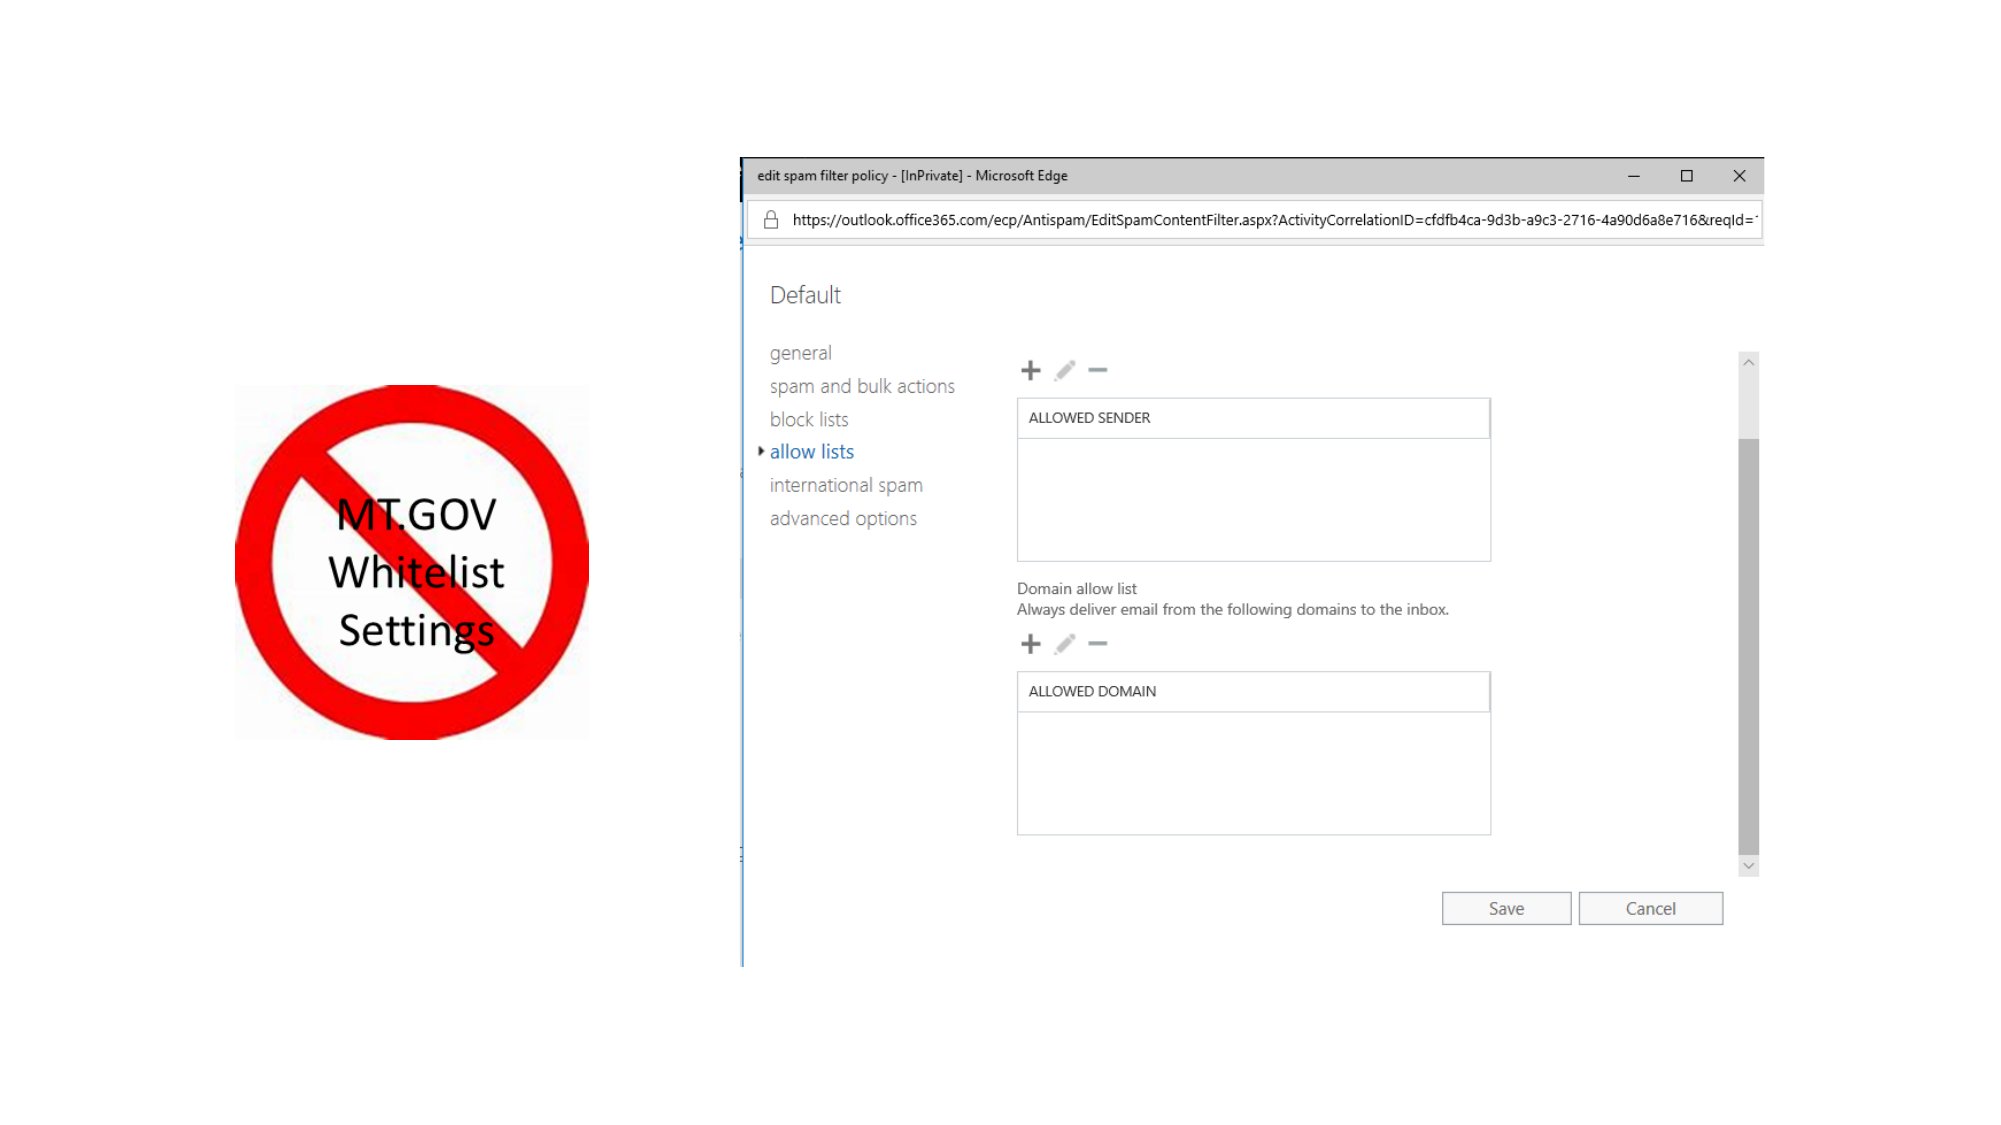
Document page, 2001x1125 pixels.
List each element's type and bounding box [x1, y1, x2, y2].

picture [739, 157, 1765, 967]
picture [235, 385, 589, 740]
